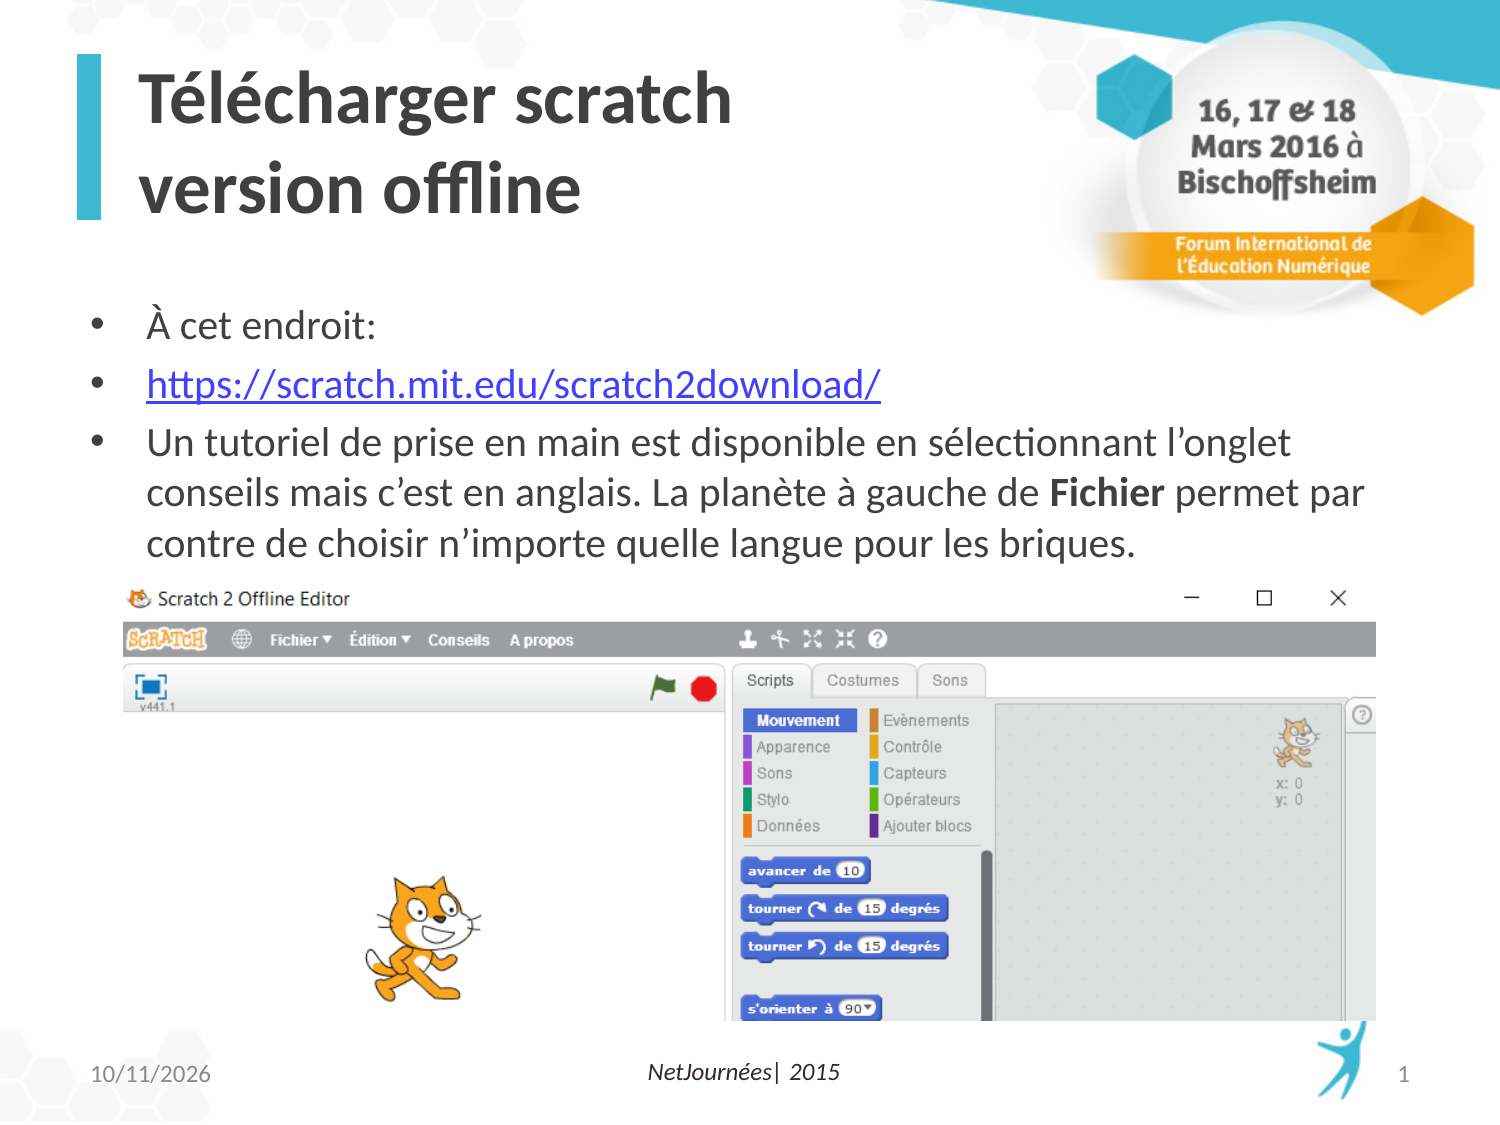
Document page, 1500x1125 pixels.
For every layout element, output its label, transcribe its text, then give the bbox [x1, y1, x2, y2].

footer NetJournées| 2015 [253, 1056, 1074, 1085]
list À cet endroit: https://scratch.mit.edu/scratch2download/ Un tutoriel de prise en main est disponible en sélectionnant l’onglet conseils mais c’est en anglais. La planète à gauche de Fichier permet par contre de choisir n’importe quelle langue pour les briques. [75, 290, 1425, 1039]
picture [0, 0, 1500, 1121]
title Télécharger scratch version offline [123, 45, 786, 233]
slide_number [75, 1042, 425, 1103]
slide_number 1 [1074, 1042, 1425, 1103]
